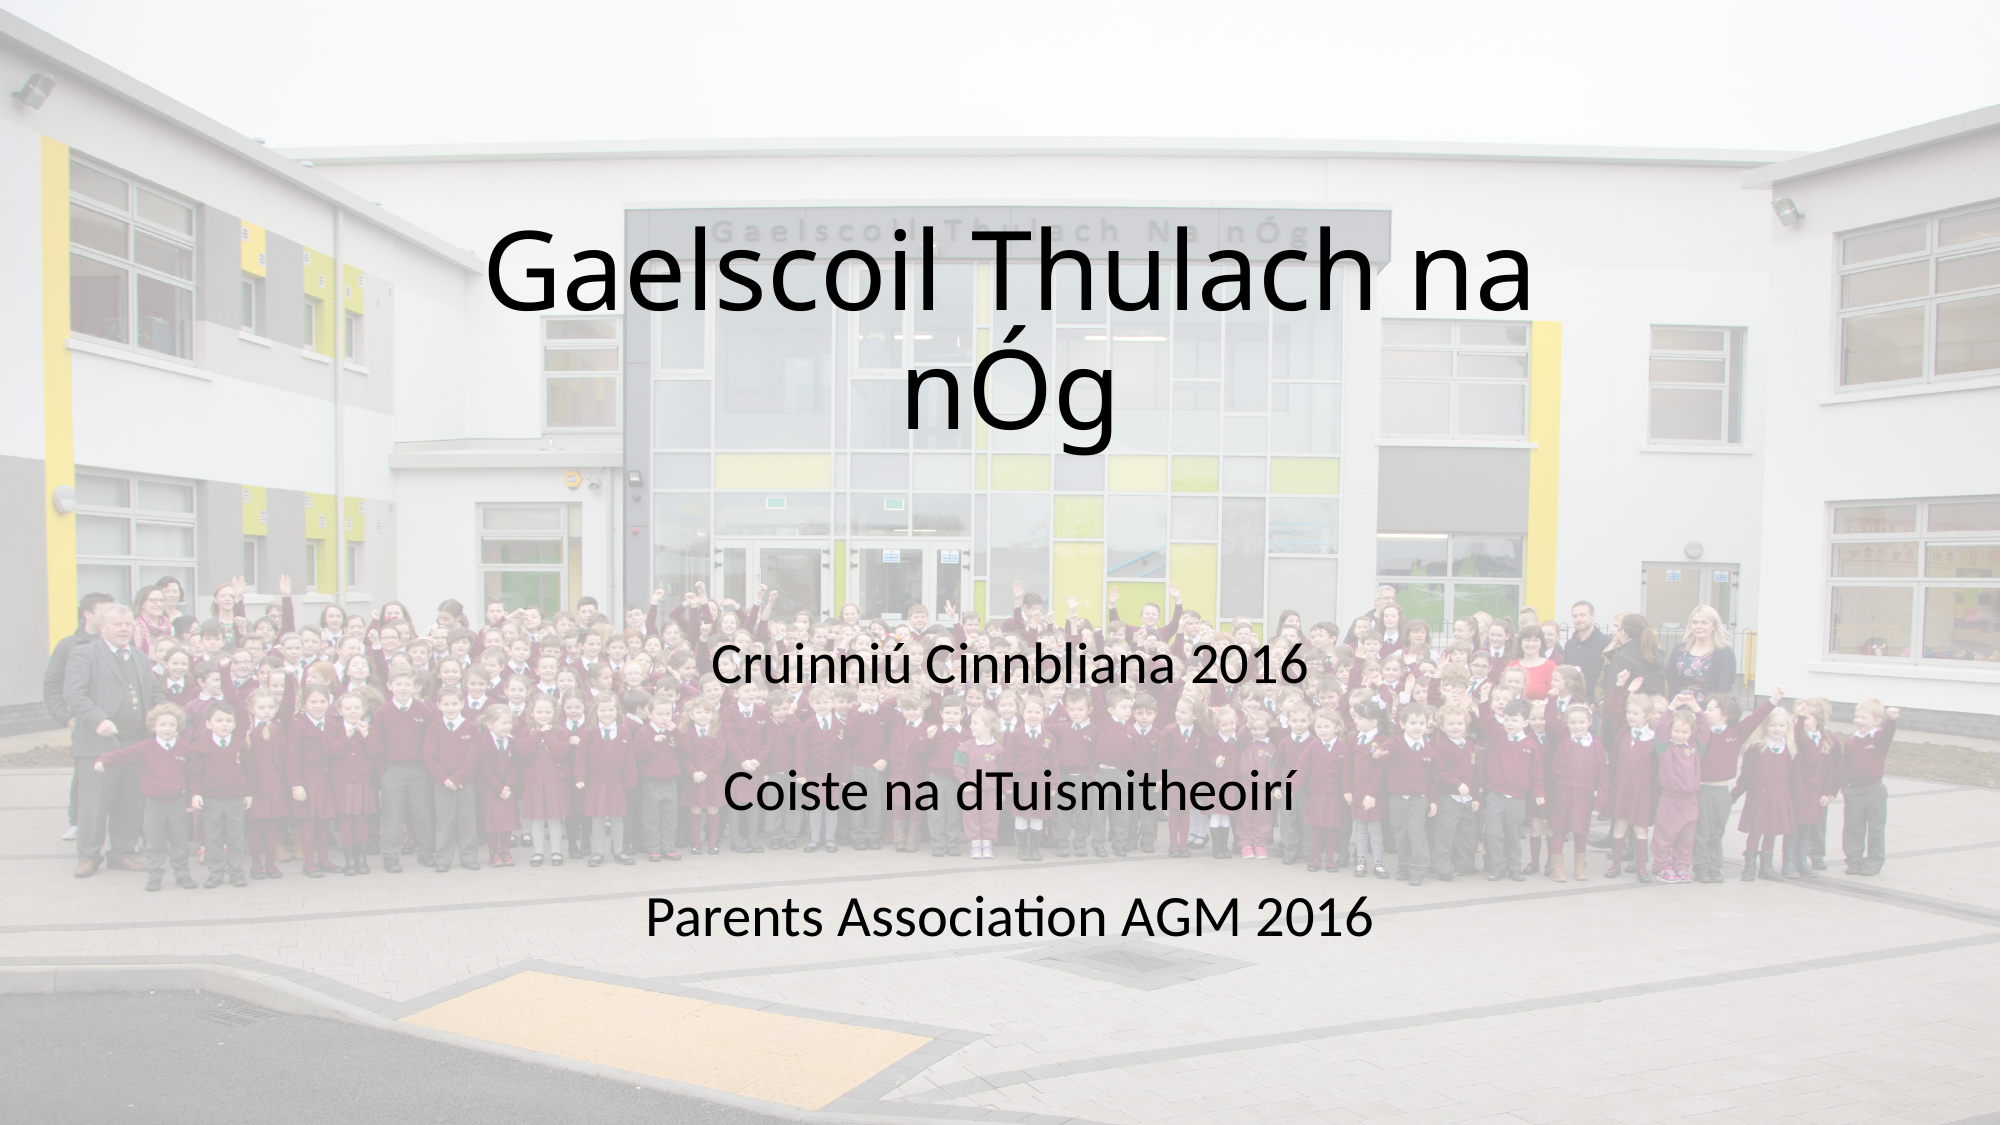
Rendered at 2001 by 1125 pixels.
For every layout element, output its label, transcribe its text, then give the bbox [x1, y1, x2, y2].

title Gaelscoil Thulach na nÓg Cruinniú Cinnbliana 2016 Coiste na dTuismitheoirí Parents Association AGM 2016 [349, 206, 1672, 957]
